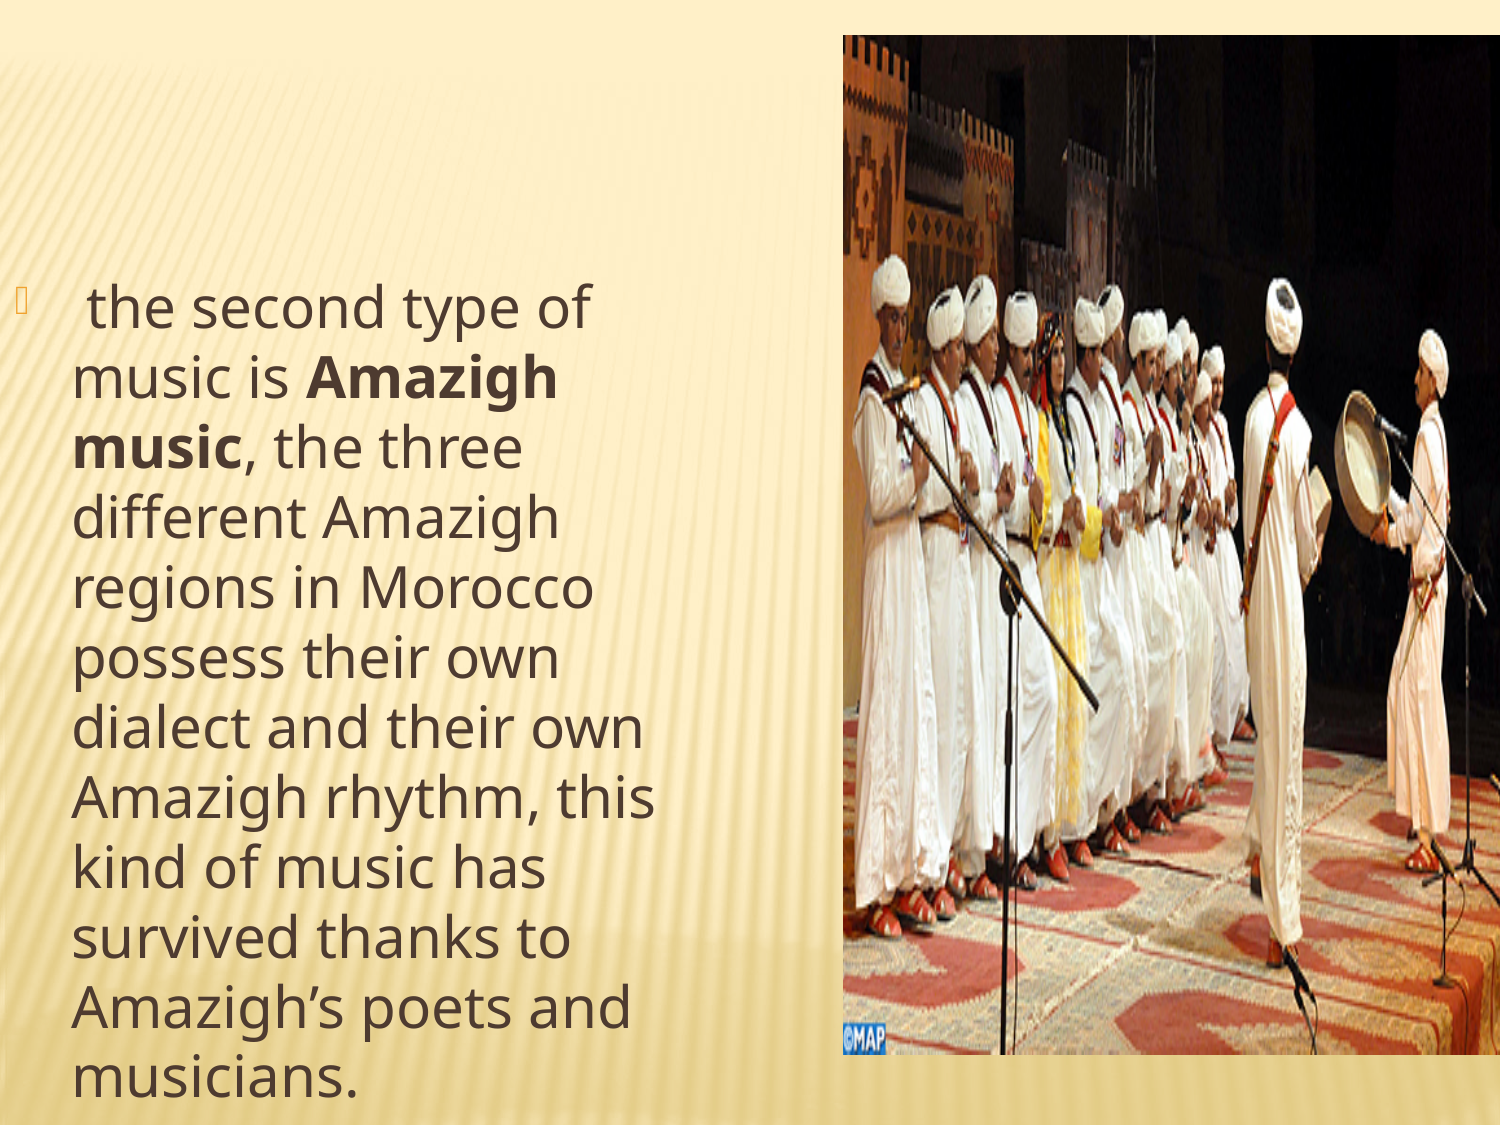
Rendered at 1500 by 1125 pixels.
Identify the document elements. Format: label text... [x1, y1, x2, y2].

list the second type of music is Amazigh music, the three different Amazigh regions in Morocco possess their own dialect and their own Amazigh rhythm, this kind of music has survived thanks to Amazigh’s poets and musicians. [0, 262, 688, 1038]
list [843, 34, 1500, 1055]
